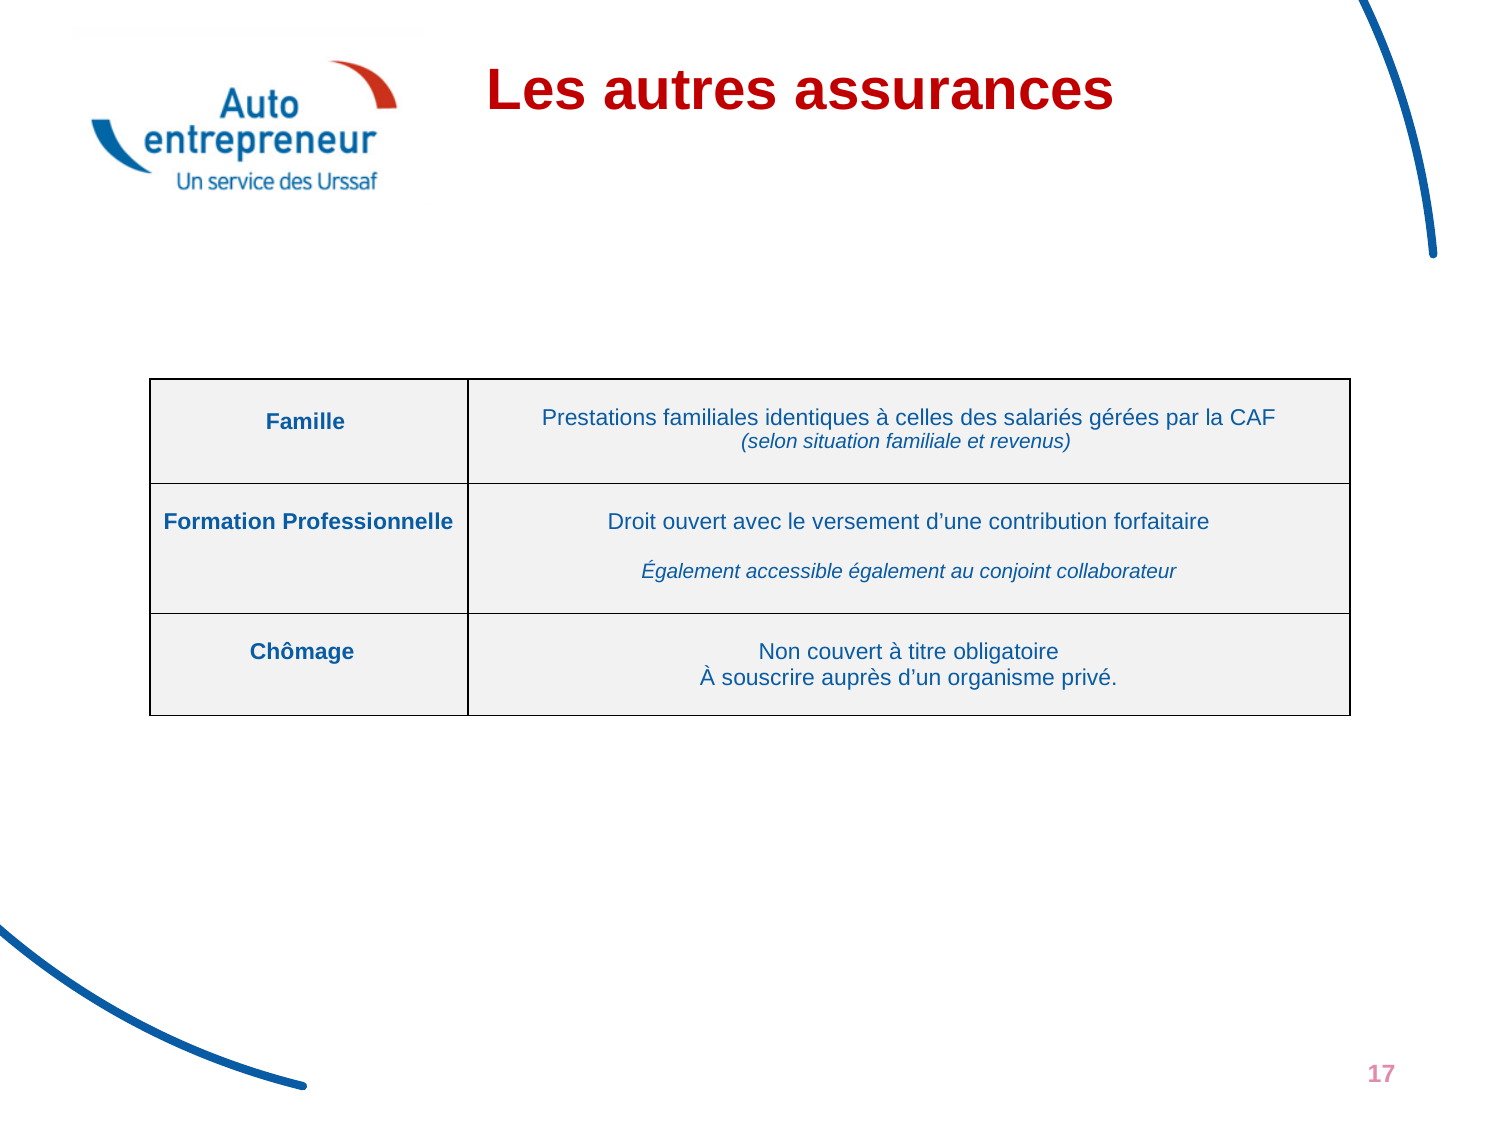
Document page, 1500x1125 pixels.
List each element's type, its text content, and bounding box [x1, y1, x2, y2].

table_cell Formation Professionnelle [151, 484, 467, 613]
table_header Prestations familiales identiques à celles des salariés gérées par la CAF (selon situation familiale et revenus) [469, 380, 1349, 483]
table_cell Droit ouvert avec le versement d’une contribution forfaitaire Également accessible également au conjoint collaborateur [469, 484, 1349, 613]
table_cell Non couvert à titre obligatoire À souscrire auprès d’un organisme privé. [469, 614, 1349, 715]
table_cell Chômage [151, 614, 467, 715]
slide_number 17 [1367, 1042, 1427, 1103]
picture [73, 26, 434, 206]
title Les autres assurances [486, 59, 1398, 150]
table_header Famille [151, 380, 467, 483]
